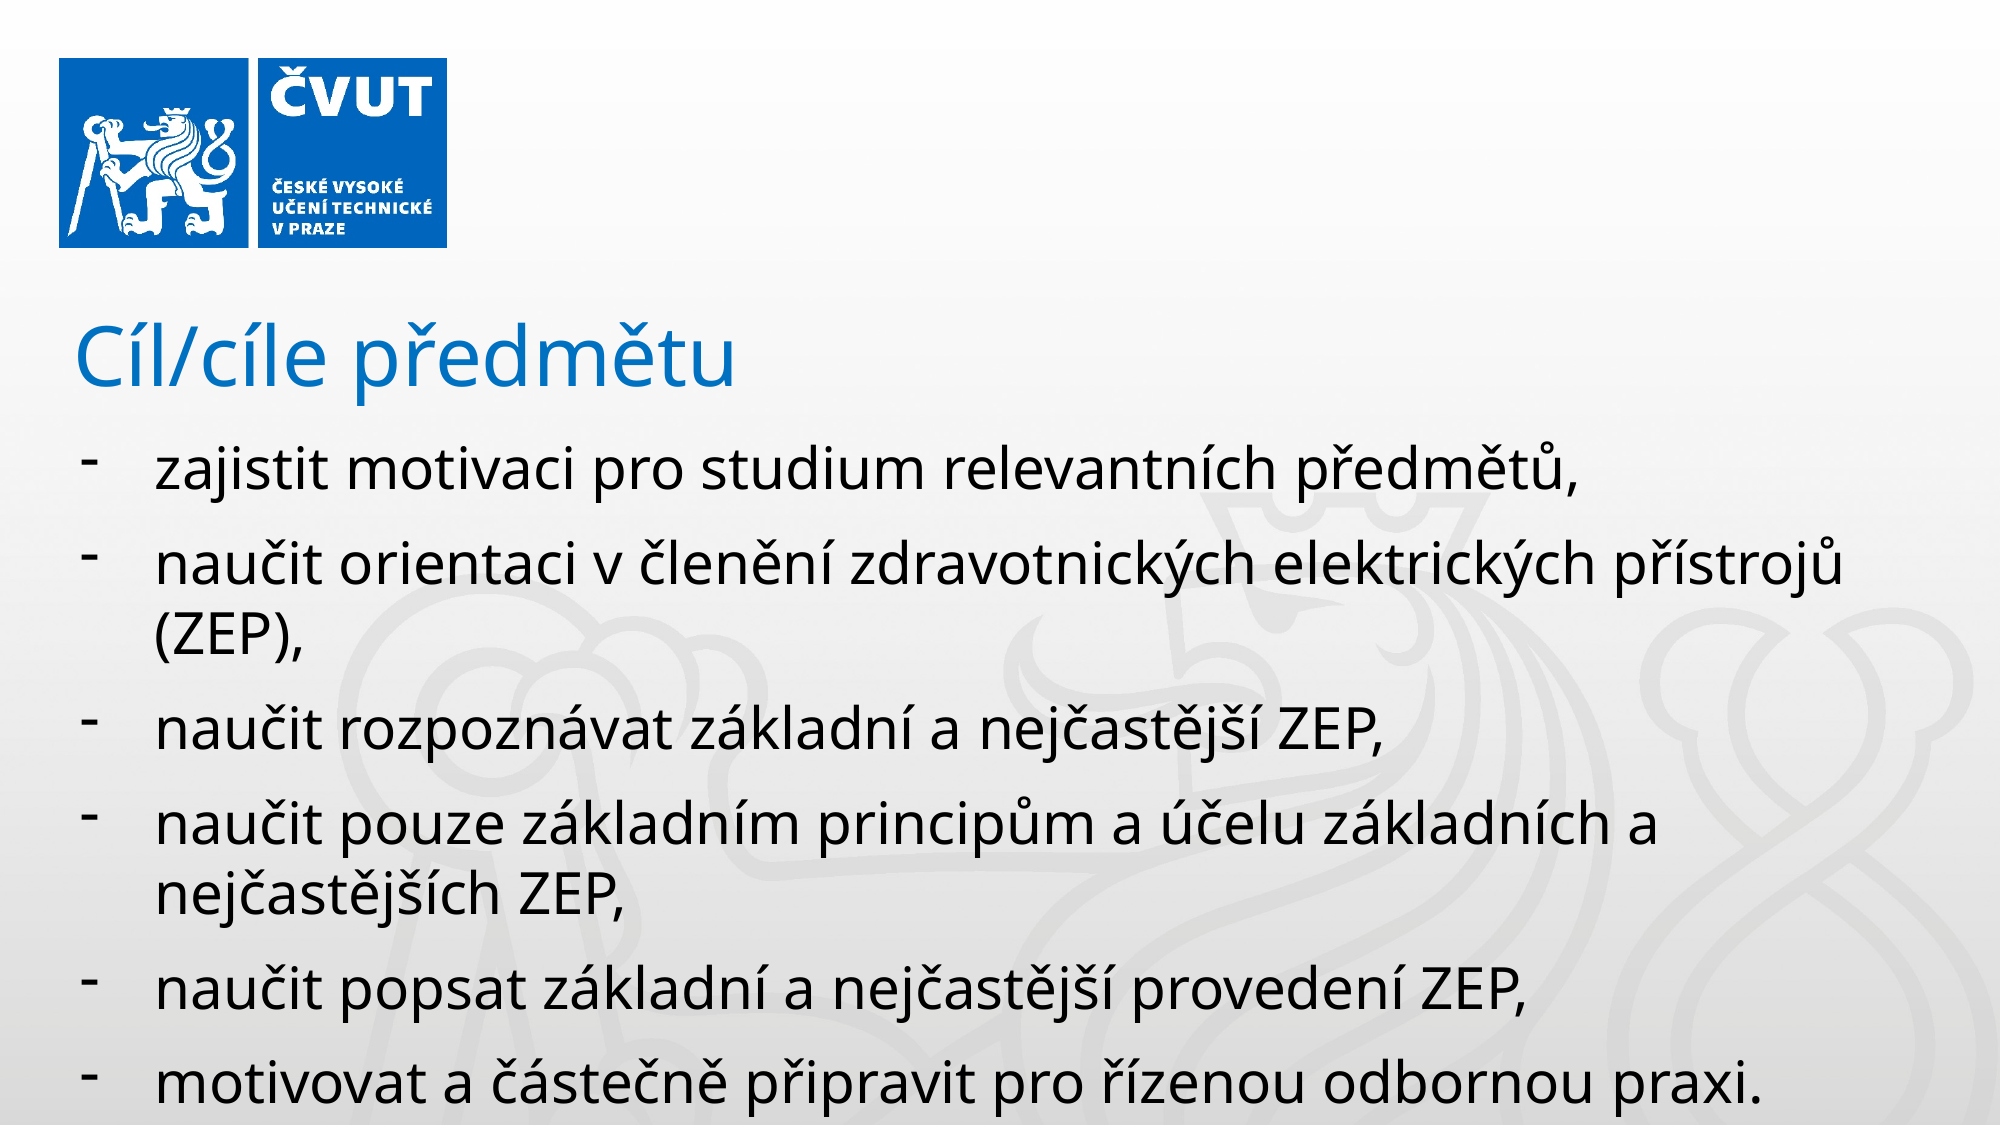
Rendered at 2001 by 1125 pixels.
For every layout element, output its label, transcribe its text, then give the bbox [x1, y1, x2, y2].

picture [0, 0, 2000, 1125]
text_box zajistit motivaci pro studium relevantních předmětů, naučit orientaci v členění zdravotnických elektrických přístrojů (ZEP), naučit rozpoznávat základní a nejčastější ZEP, naučit pouze základním principům a účelu základních a nejčastějších ZEP, naučit popsat základní a nejčastější provedení ZEP, motivovat a částečně připravit pro řízenou odbornou praxi. [65, 423, 1929, 1125]
text_box Cíl/cíle předmětu [58, 295, 1929, 411]
